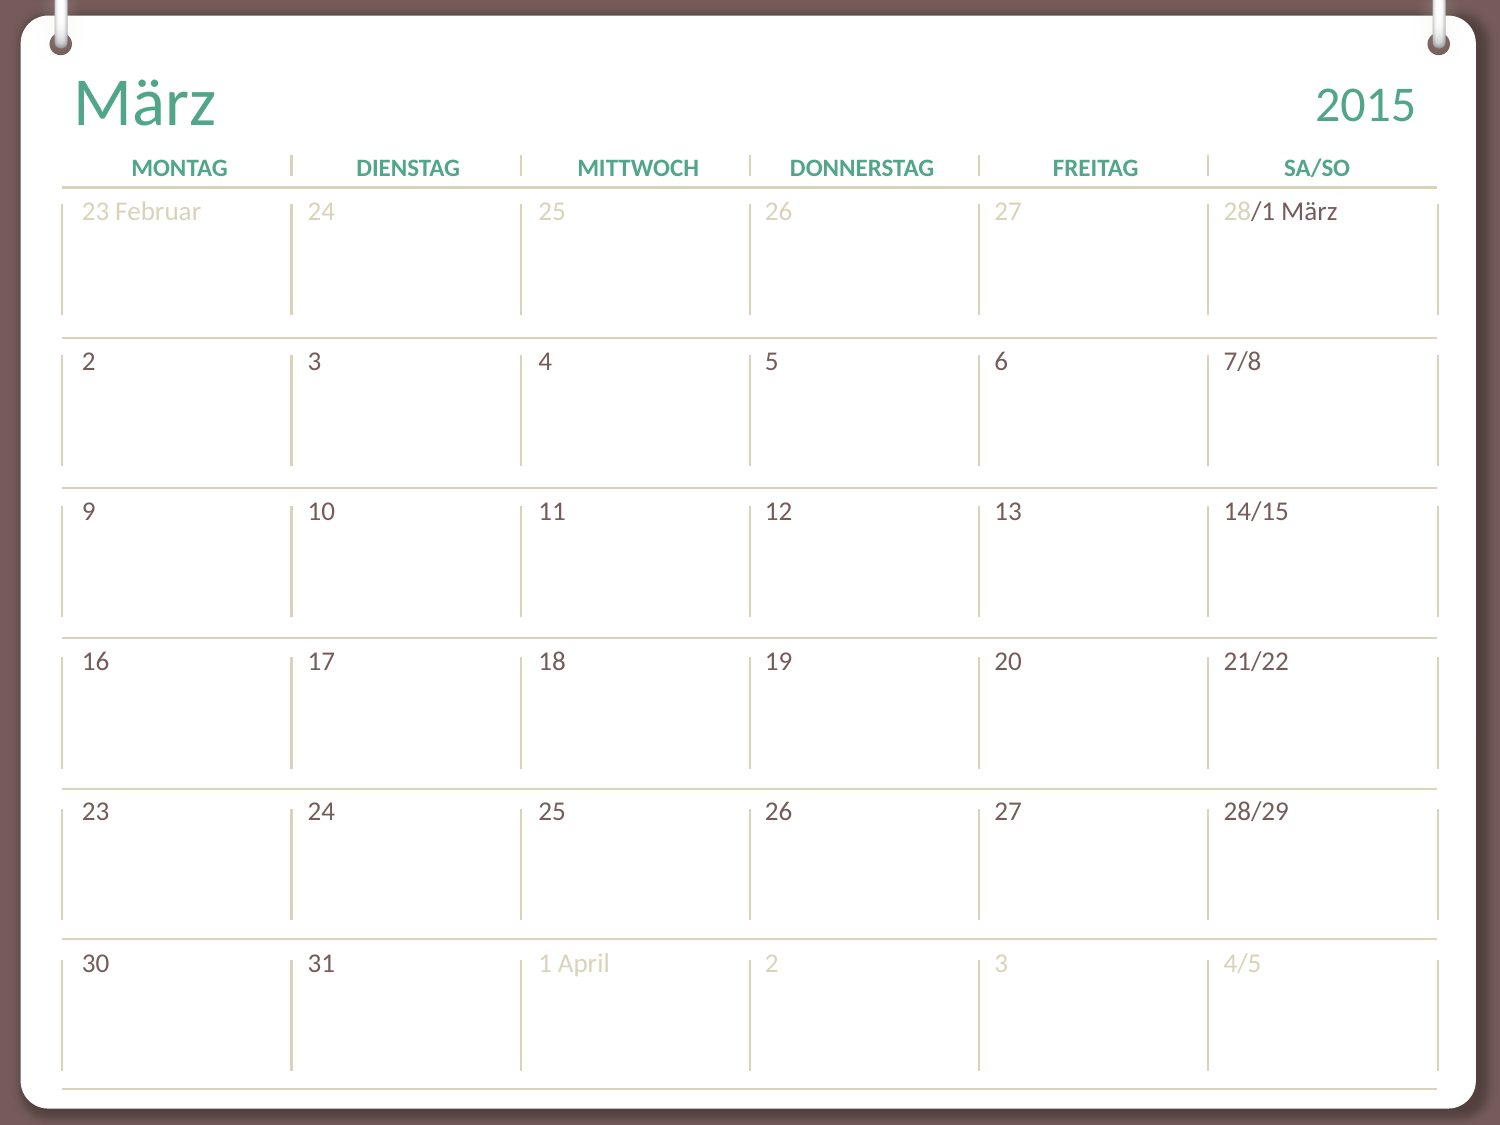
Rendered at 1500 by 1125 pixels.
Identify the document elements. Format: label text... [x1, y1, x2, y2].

title März [58, 24, 1434, 140]
